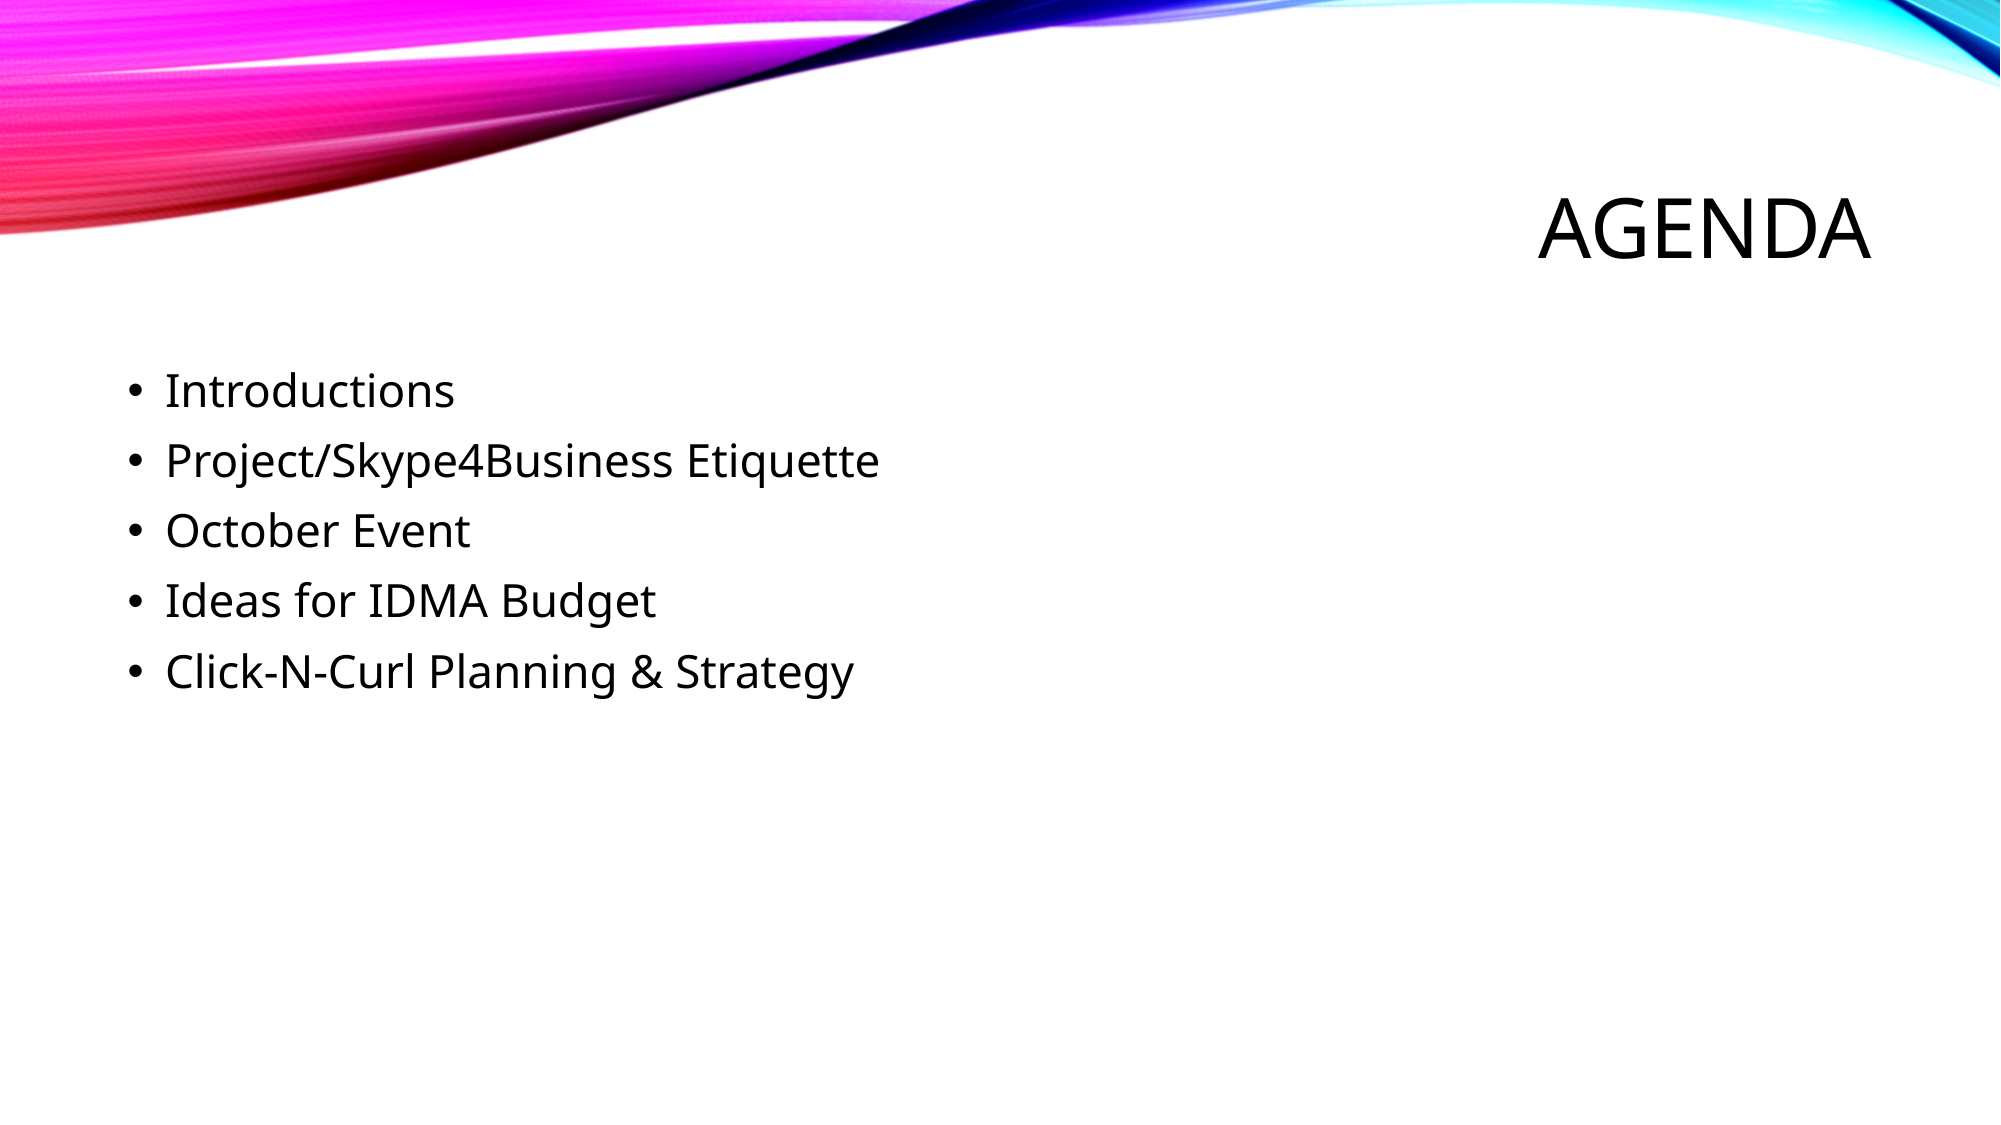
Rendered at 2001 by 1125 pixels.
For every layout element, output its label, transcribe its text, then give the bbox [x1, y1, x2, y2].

list Introductions Project/Skype4Business Etiquette October Event Ideas for IDMA Budget Click-N-Curl Planning & Strategy [112, 360, 1888, 1021]
picture [0, 0, 2000, 237]
picture [1890, 0, 2000, 75]
title Agenda [474, 125, 1888, 338]
picture [1910, 0, 2000, 45]
